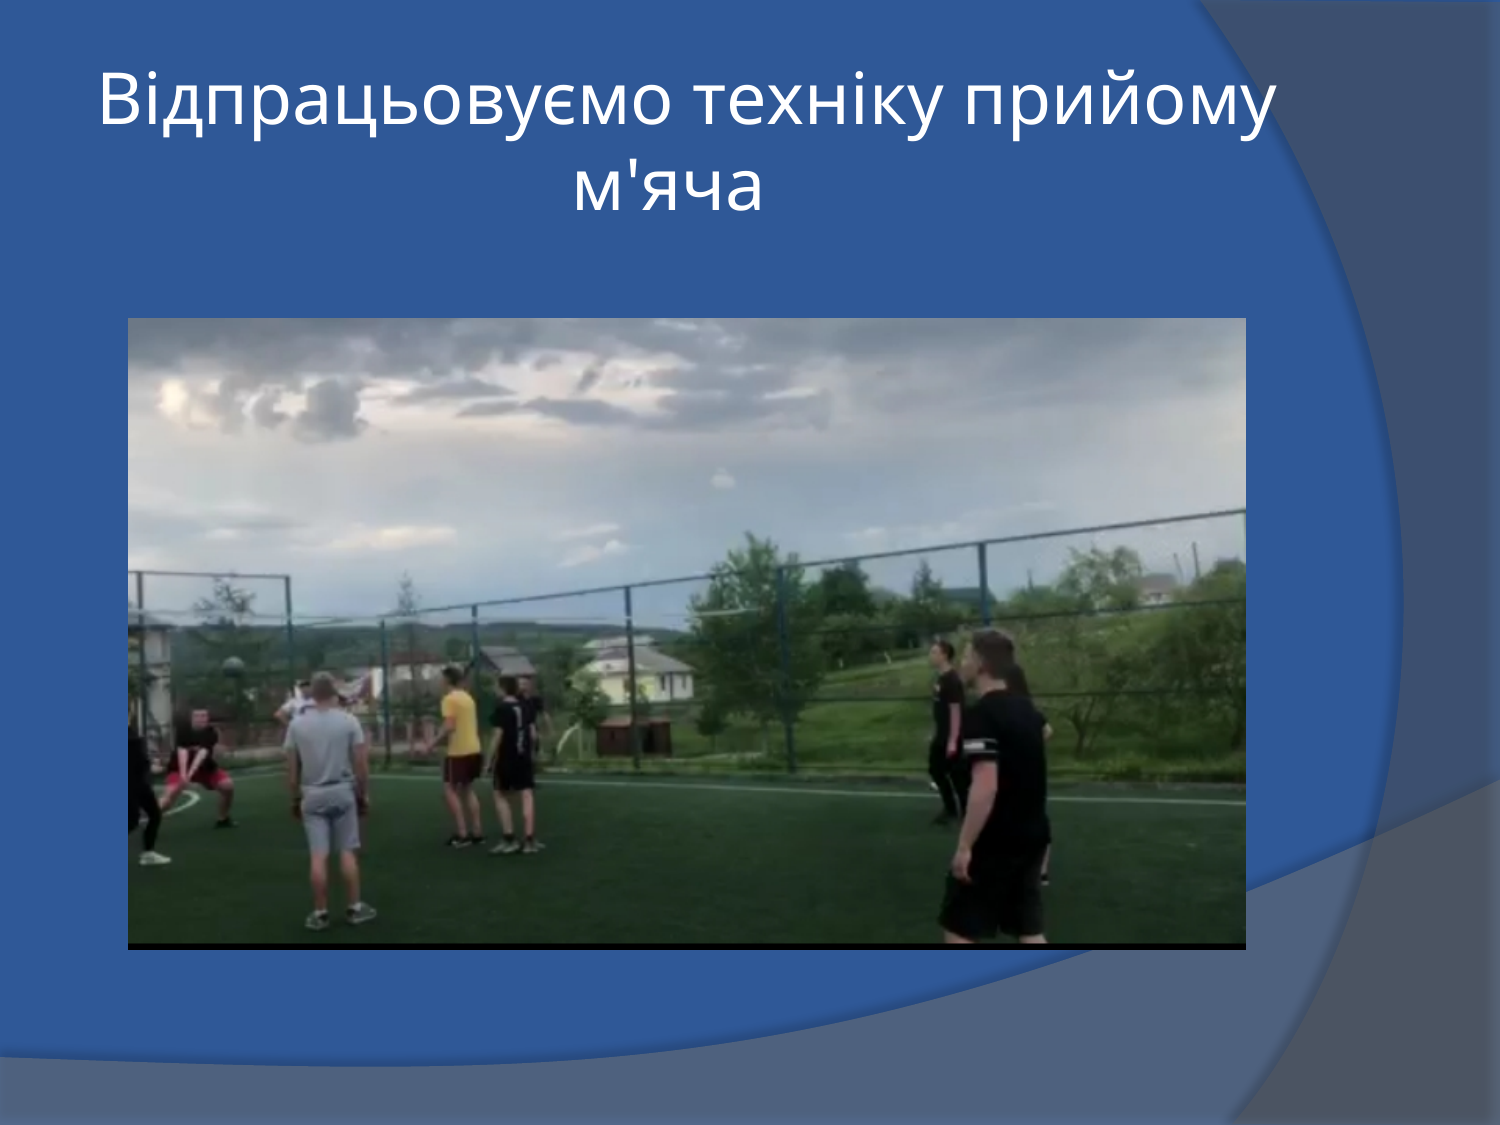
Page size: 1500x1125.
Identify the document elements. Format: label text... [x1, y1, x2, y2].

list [128, 317, 1247, 950]
title Відпрацьовуємо техніку прийому м'яча [75, 45, 1300, 233]
